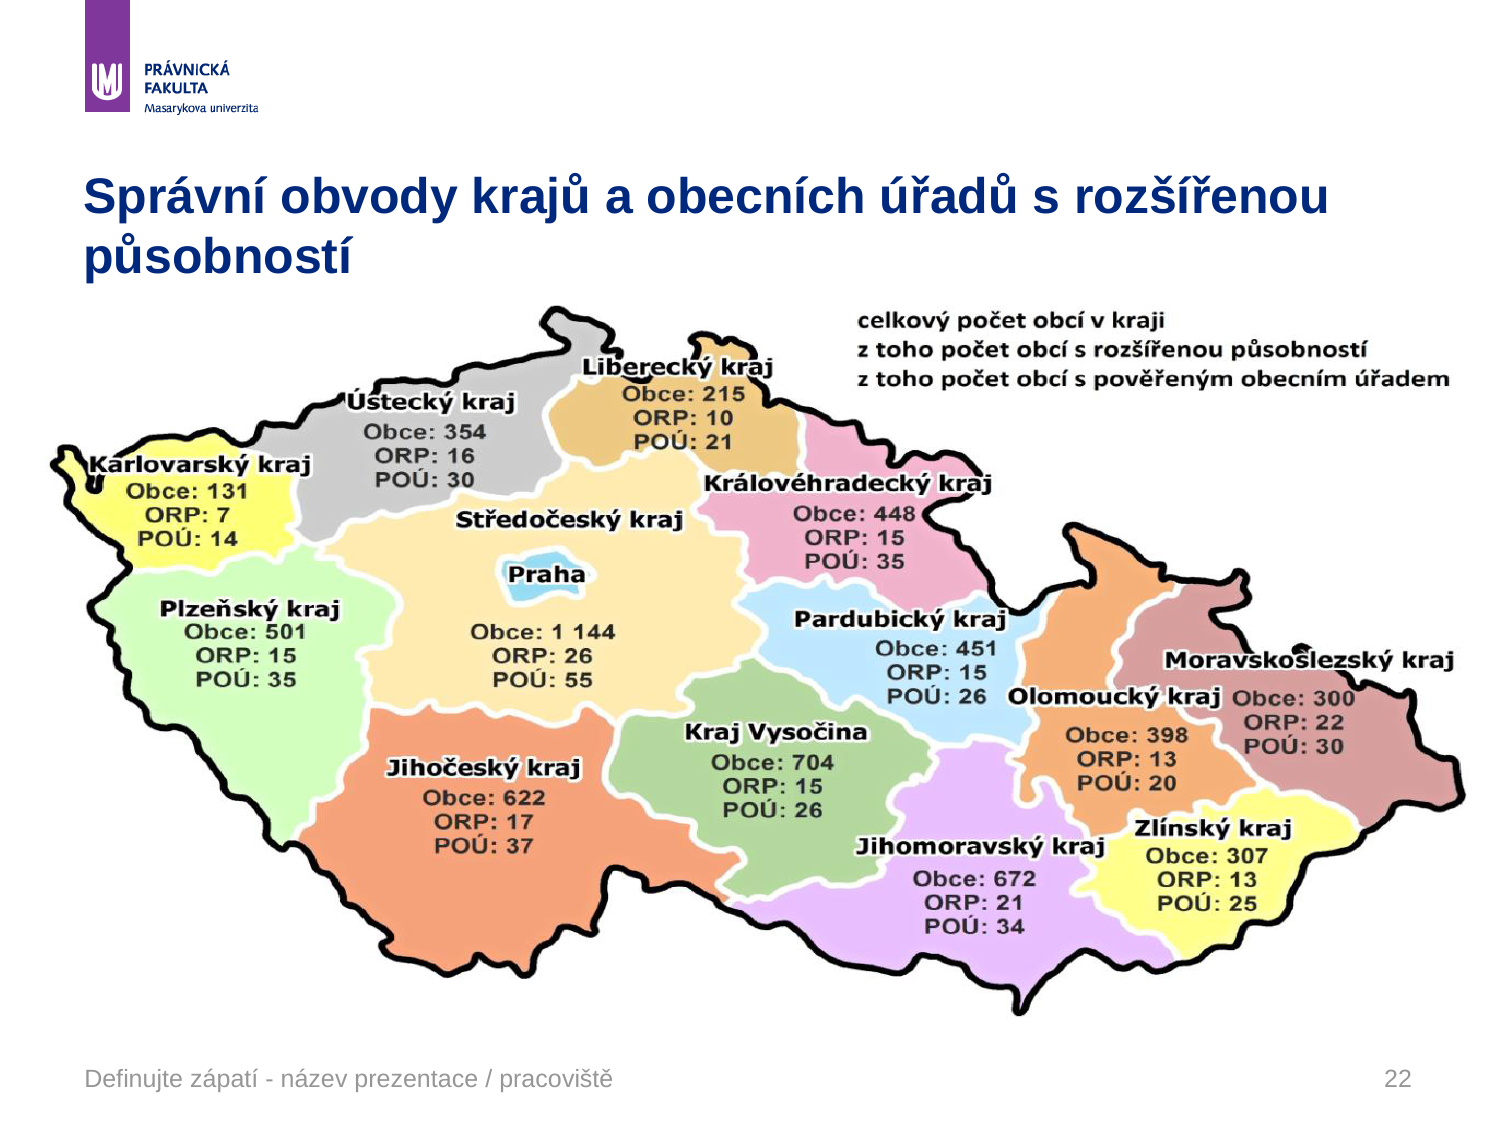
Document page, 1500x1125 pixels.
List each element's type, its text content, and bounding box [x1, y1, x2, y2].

footer Definujte zápatí - název prezentace / pracoviště [69, 1026, 1104, 1100]
slide_number 22 [1125, 1026, 1428, 1100]
picture [0, 0, 1500, 1125]
title Správní obvody krajů a obecních úřadů s rozšířenou působností [83, 184, 1411, 291]
